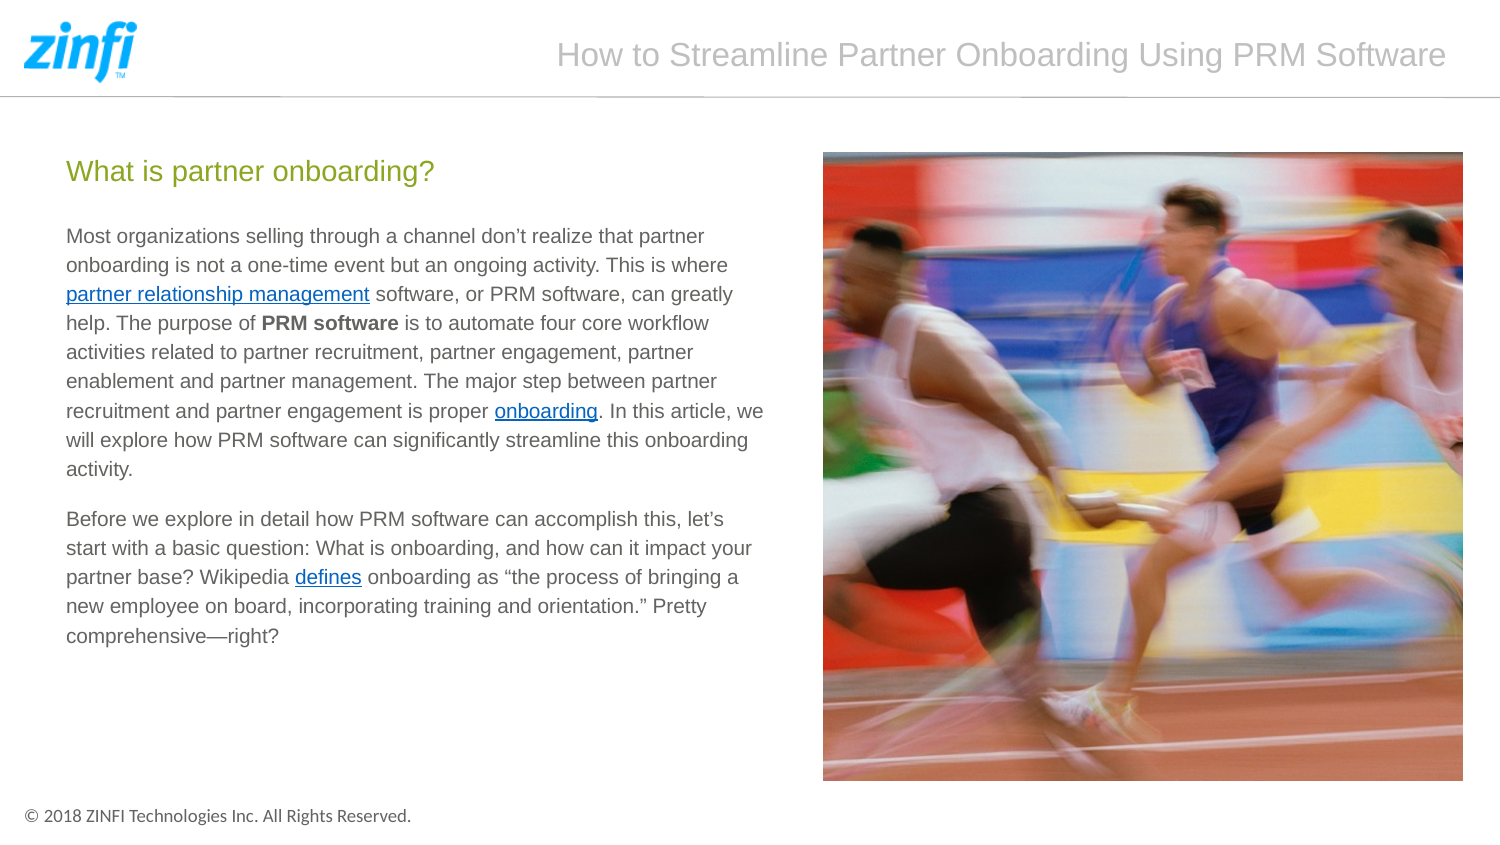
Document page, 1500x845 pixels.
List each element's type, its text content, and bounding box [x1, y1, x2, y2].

picture [823, 152, 1463, 781]
picture [122, 21, 137, 25]
list Most organizations selling through a channel don’t realize that partner onboarding is not a one-time event but an ongoing activity. This is where partner relationship management software, or PRM software, can greatly help. The purpose of PRM software is to automate four core workflow activities related to partner recruitment, partner engagement, partner enablement and partner management. The major step between partner recruitment and partner engagement is proper onboarding. In this article, we will explore how PRM software can significantly streamline this onboarding activity. Before we explore in detail how PRM software can accomplish this, let’s start with a basic question: What is onboarding, and how can it impact your partner base? Wikipedia defines onboarding as “the process of bringing a new employee on board, incorporating training and orientation.” Pretty comprehensive—right? [51, 210, 781, 810]
picture [24, 21, 137, 83]
list How to Streamline Partner Onboarding Using PRM Software [189, 6, 1463, 78]
list What is partner onboarding? [51, 127, 781, 199]
